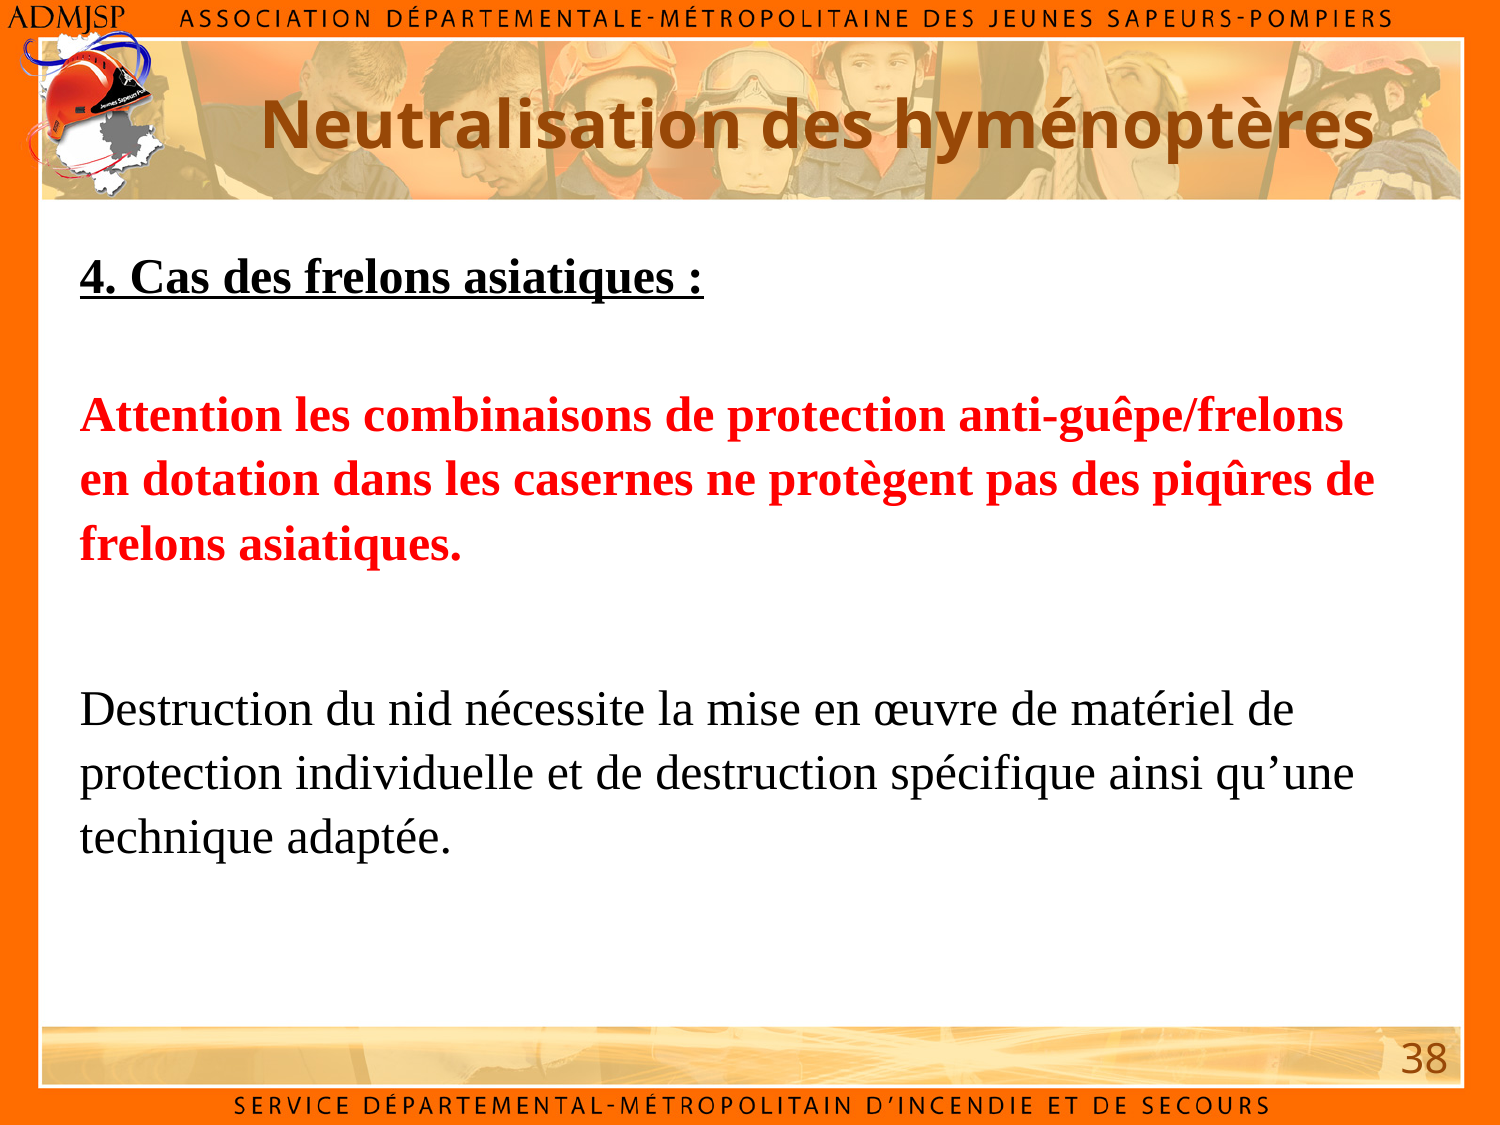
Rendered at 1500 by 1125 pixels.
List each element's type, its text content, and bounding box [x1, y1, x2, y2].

text_box 4. Cas des frelons asiatiques : Attention les combinaisons de protection anti-guêpe/frelons en dotation dans les casernes ne protègent pas des piqûres de frelons asiatiques. Destruction du nid nécessite la mise en œuvre de matériel de protection individuelle et de destruction spécifique ainsi qu’une technique adaptée. [64, 231, 1409, 871]
text_box 38 [1113, 1029, 1464, 1090]
title Neutralisation des hyménoptères [183, 45, 1454, 200]
picture [0, 0, 1500, 1125]
